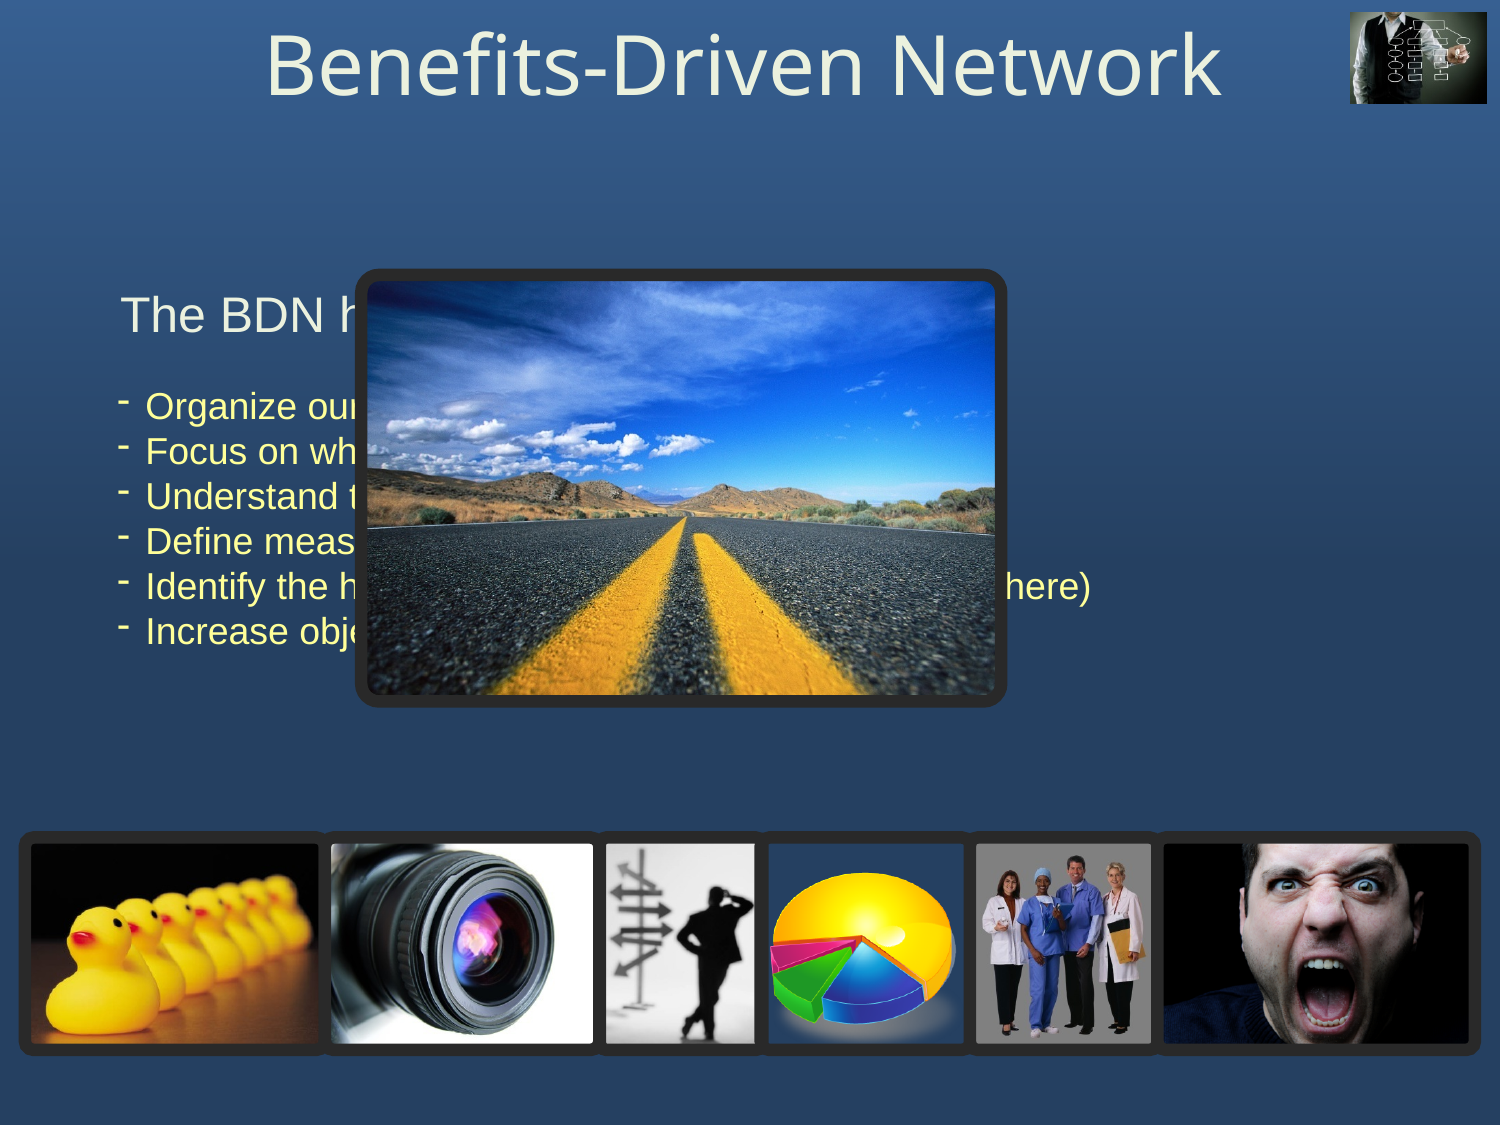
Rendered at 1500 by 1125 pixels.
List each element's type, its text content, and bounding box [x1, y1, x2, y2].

picture [1349, 12, 1488, 104]
text_box Organize our planning efforts Focus on what’s most important Understand the reasons for change Define measureable outcomes Identify the highest impact of change (who, when, where) Increase objectivity in decisions and actions [1008, 374, 1390, 660]
text_box Organize our planning efforts Focus on what’s most important Understand the reasons for change Define measureable outcomes Identify the highest impact of change (who, when, where) Increase objectivity in decisions and actions [102, 374, 354, 660]
picture [360, 274, 1002, 702]
text_box The BDN helps to… [105, 274, 359, 350]
picture [24, 837, 1476, 1051]
list Benefits-Driven Network [12, 12, 1351, 113]
